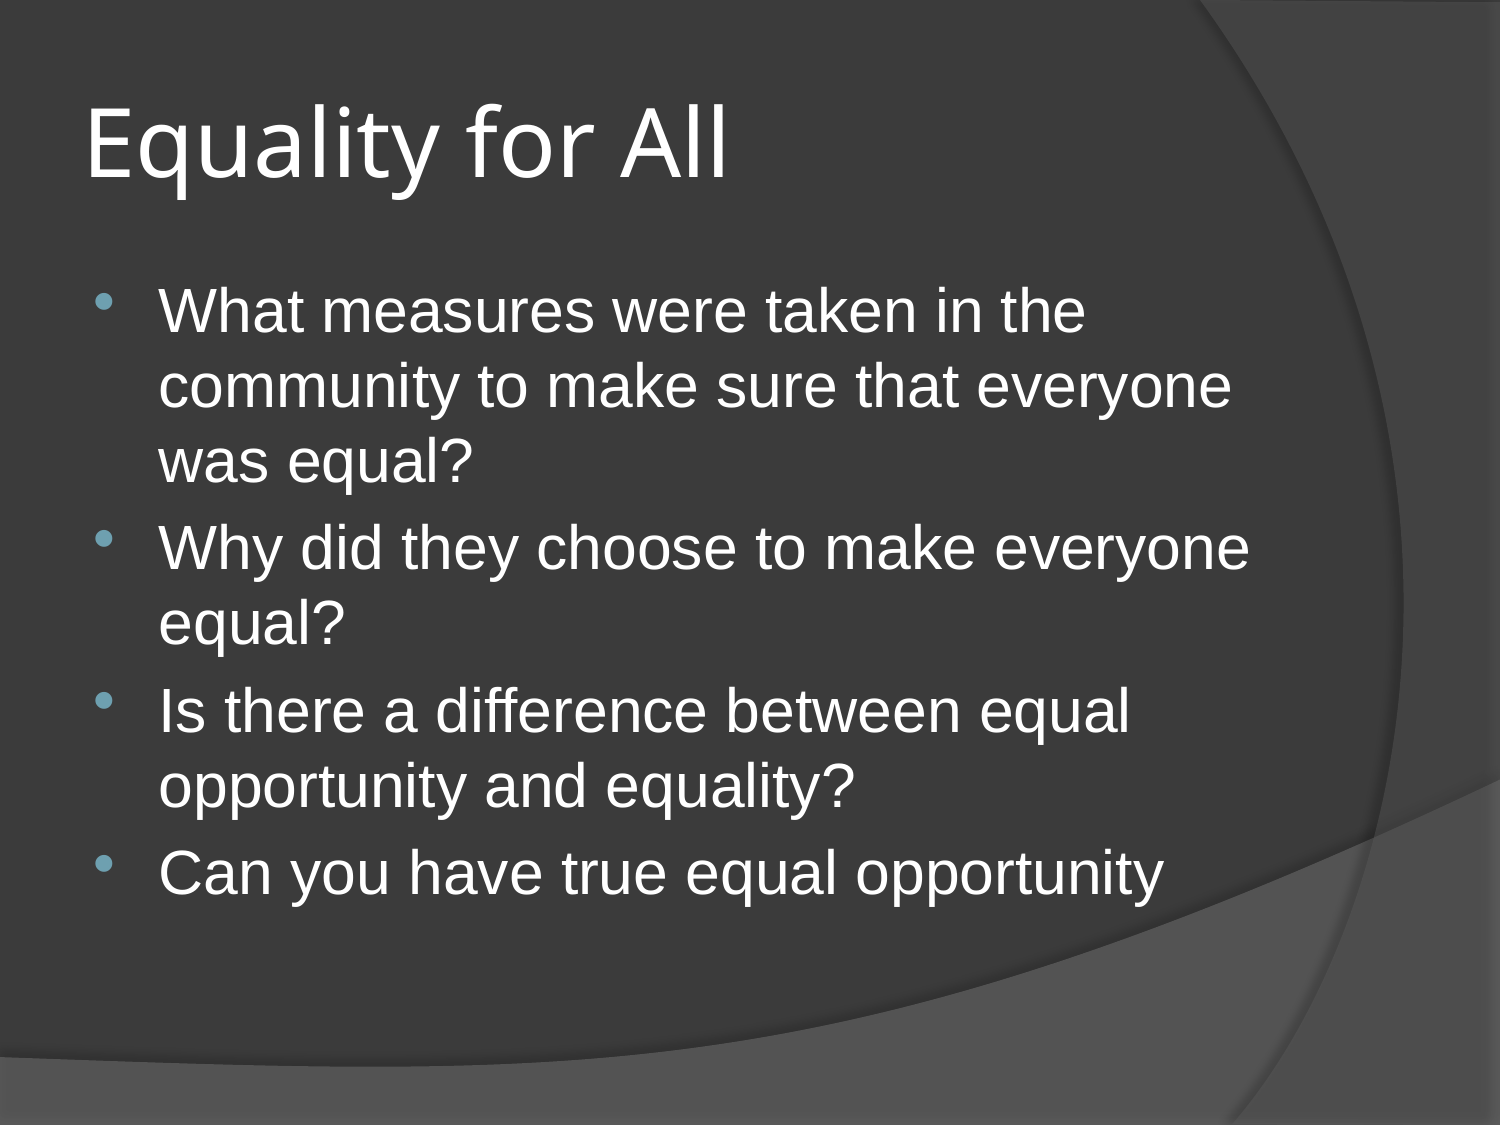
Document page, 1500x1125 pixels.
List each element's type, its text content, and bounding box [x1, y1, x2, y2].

title Equality for All [75, 45, 1300, 233]
list What measures were taken in the community to make sure that everyone was equal? Why did they choose to make everyone equal? Is there a difference between equal opportunity and equality? Can you have true equal opportunity [75, 262, 1300, 1005]
